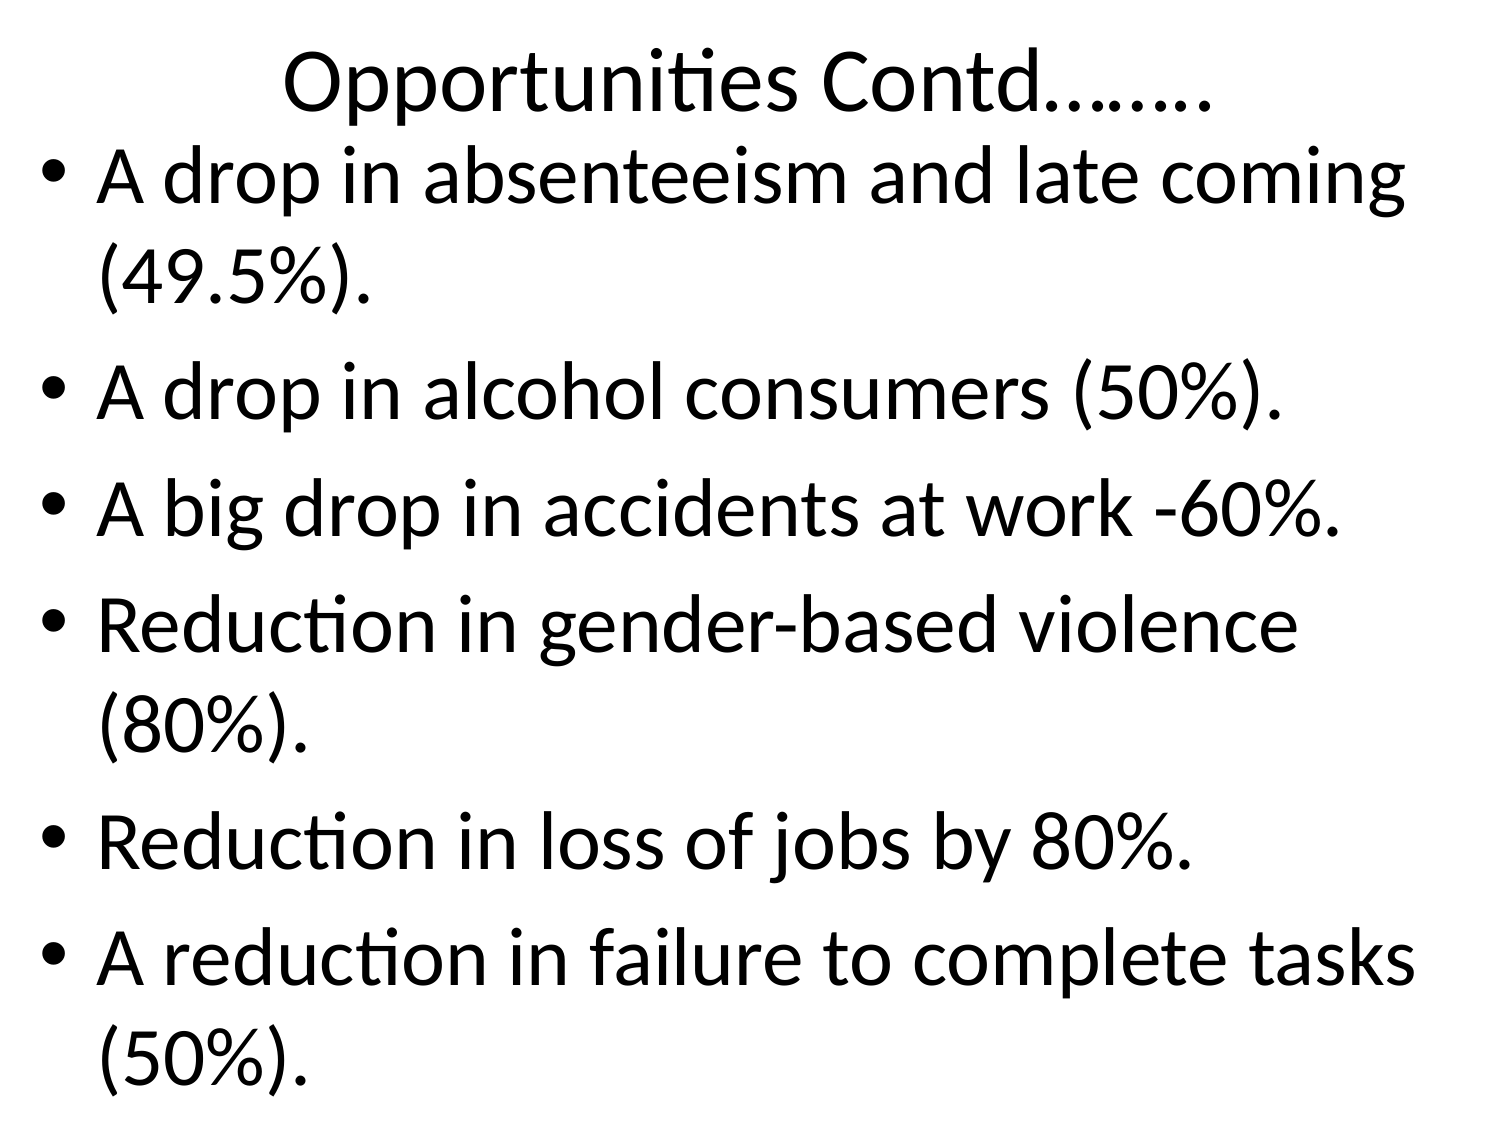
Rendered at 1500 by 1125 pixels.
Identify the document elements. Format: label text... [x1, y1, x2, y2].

text_box Opportunities Contd…….. [74, 12, 1425, 112]
text_box A drop in absenteeism and late coming (49.5%). A drop in alcohol consumers (50%). A big drop in accidents at work -60%. Reduction in gender-based violence (80%). Reduction in loss of jobs by 80%. A reduction in failure to complete tasks (50%). [24, 112, 1500, 1125]
